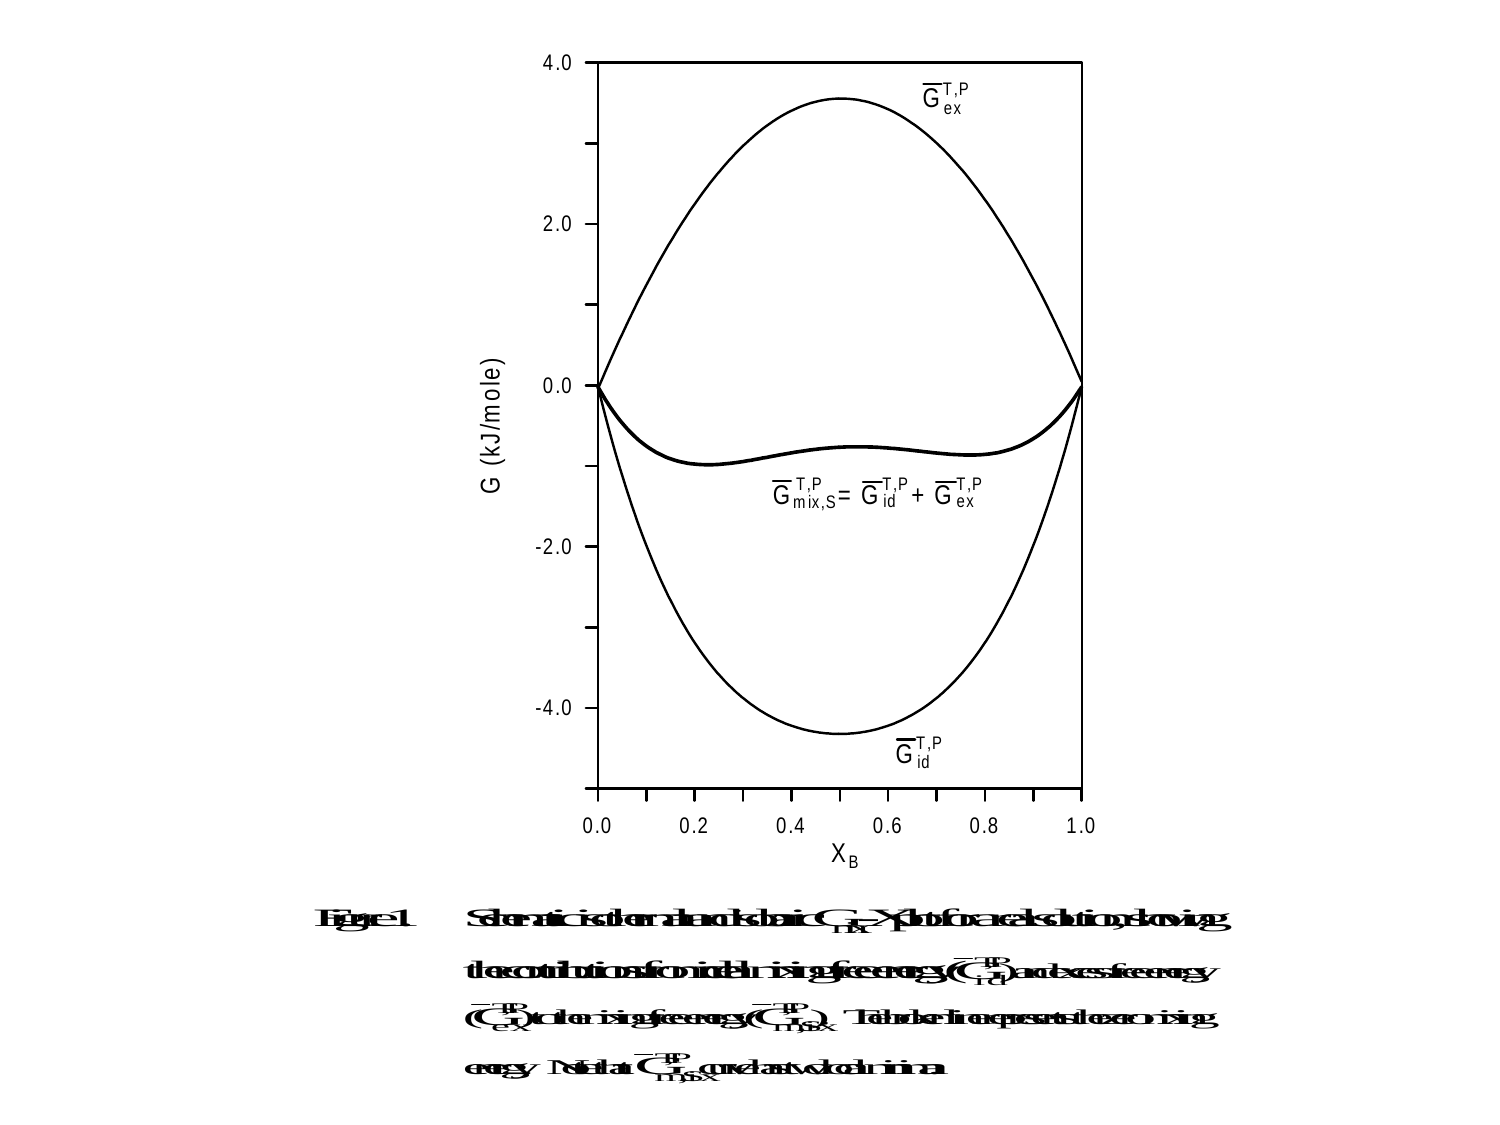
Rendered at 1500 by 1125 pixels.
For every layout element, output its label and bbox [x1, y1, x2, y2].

text_box [312, 887, 1234, 1088]
picture [474, 49, 1098, 873]
